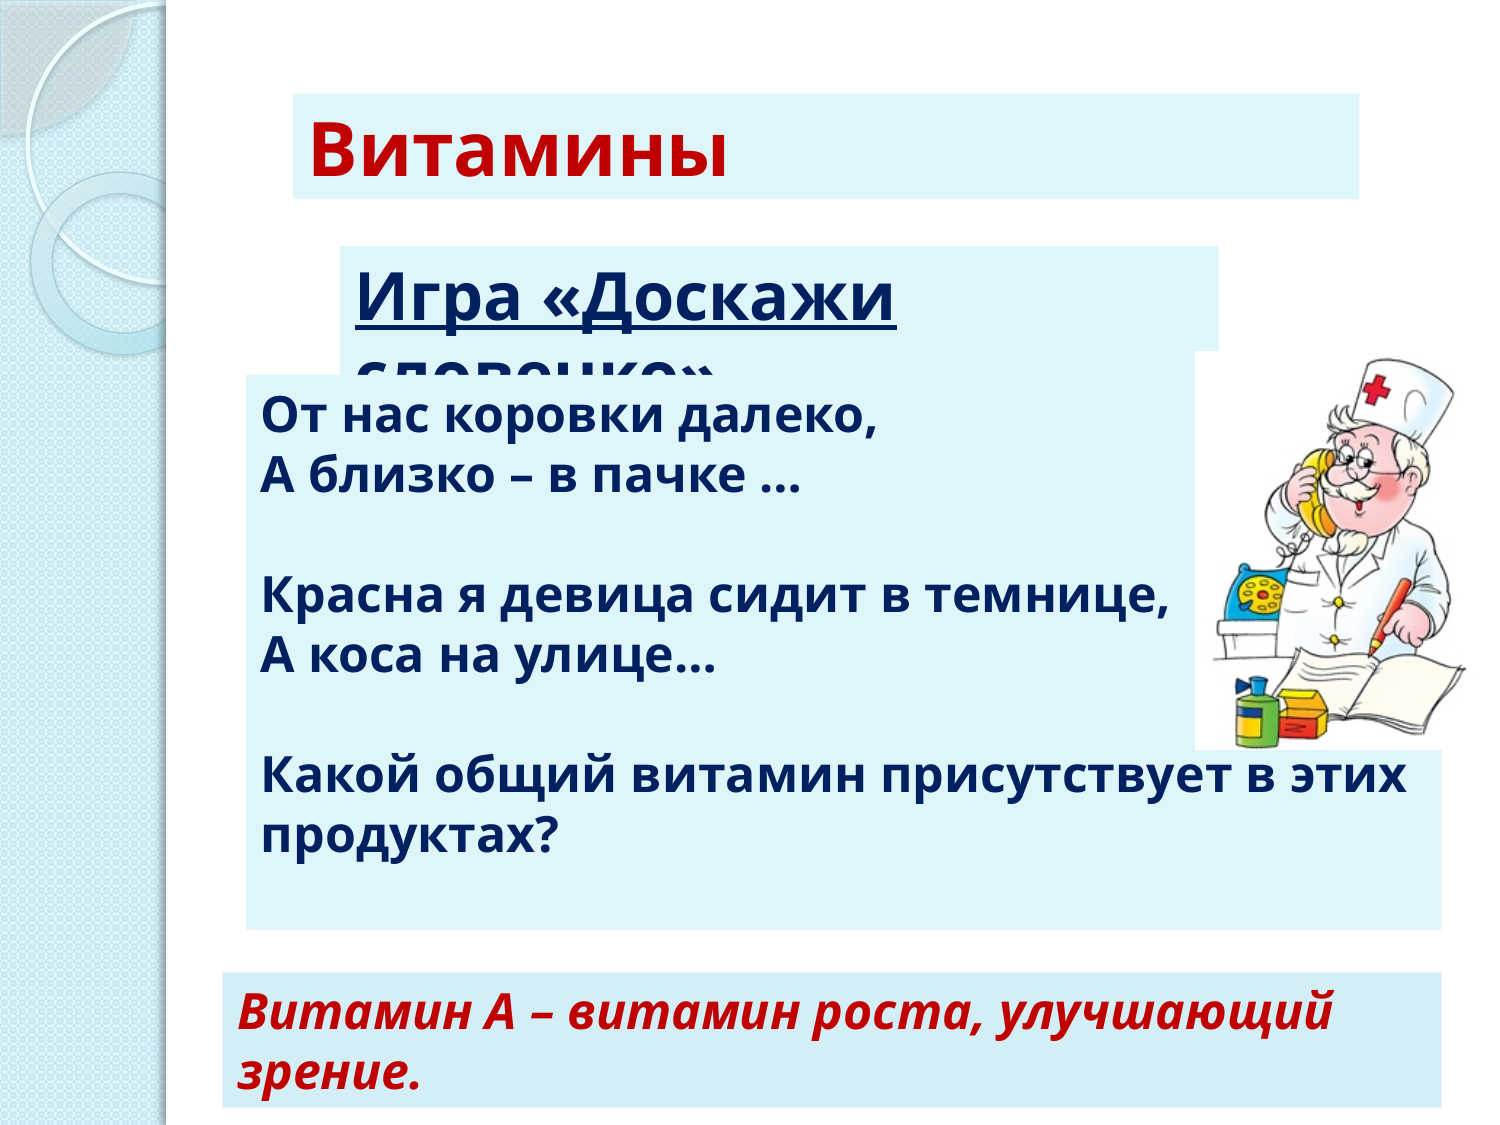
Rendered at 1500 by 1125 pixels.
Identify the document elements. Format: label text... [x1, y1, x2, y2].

text_box Игра «Доскажи словечко» [339, 246, 1219, 374]
text_box Витамин А – витамин роста, улучшающий зрение. [222, 972, 1442, 1108]
picture [1195, 351, 1483, 751]
text_box От нас коровки далеко, А близко – в пачке … Красна я девица сидит в темнице, А коса на улице… Какой общий витамин присутствует в этих продуктах? [246, 374, 1442, 930]
title Витамины [292, 93, 1360, 200]
